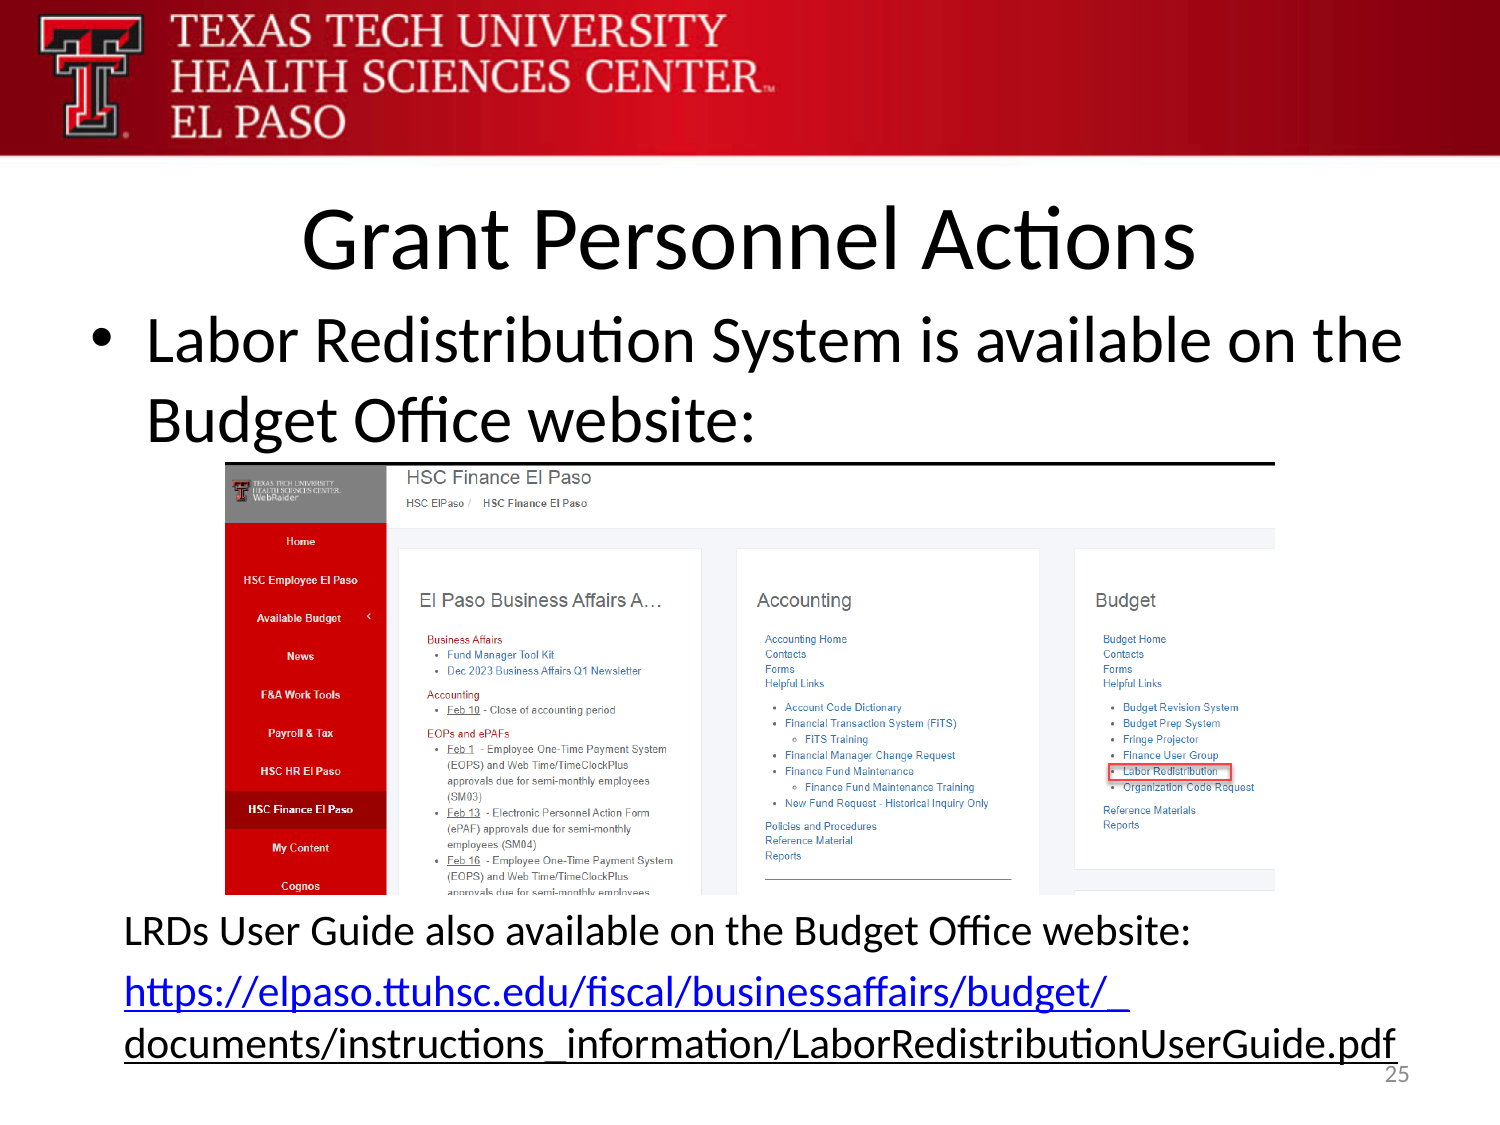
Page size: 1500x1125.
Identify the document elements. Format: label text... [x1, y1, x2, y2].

slide_number 25 [1074, 1042, 1425, 1103]
picture [0, 0, 1500, 1125]
text_box LRDs User Guide also available on the Budget Office website: https://elpaso.ttuhsc.edu/fiscal/businessaffairs/budget/_documents/instructions_information/LaborRedistributionUserGuide.pdf [99, 894, 1450, 1121]
list Labor Redistribution System is available on the Budget Office website: [75, 288, 1425, 564]
title Grant Personnel Actions [75, 139, 1425, 288]
